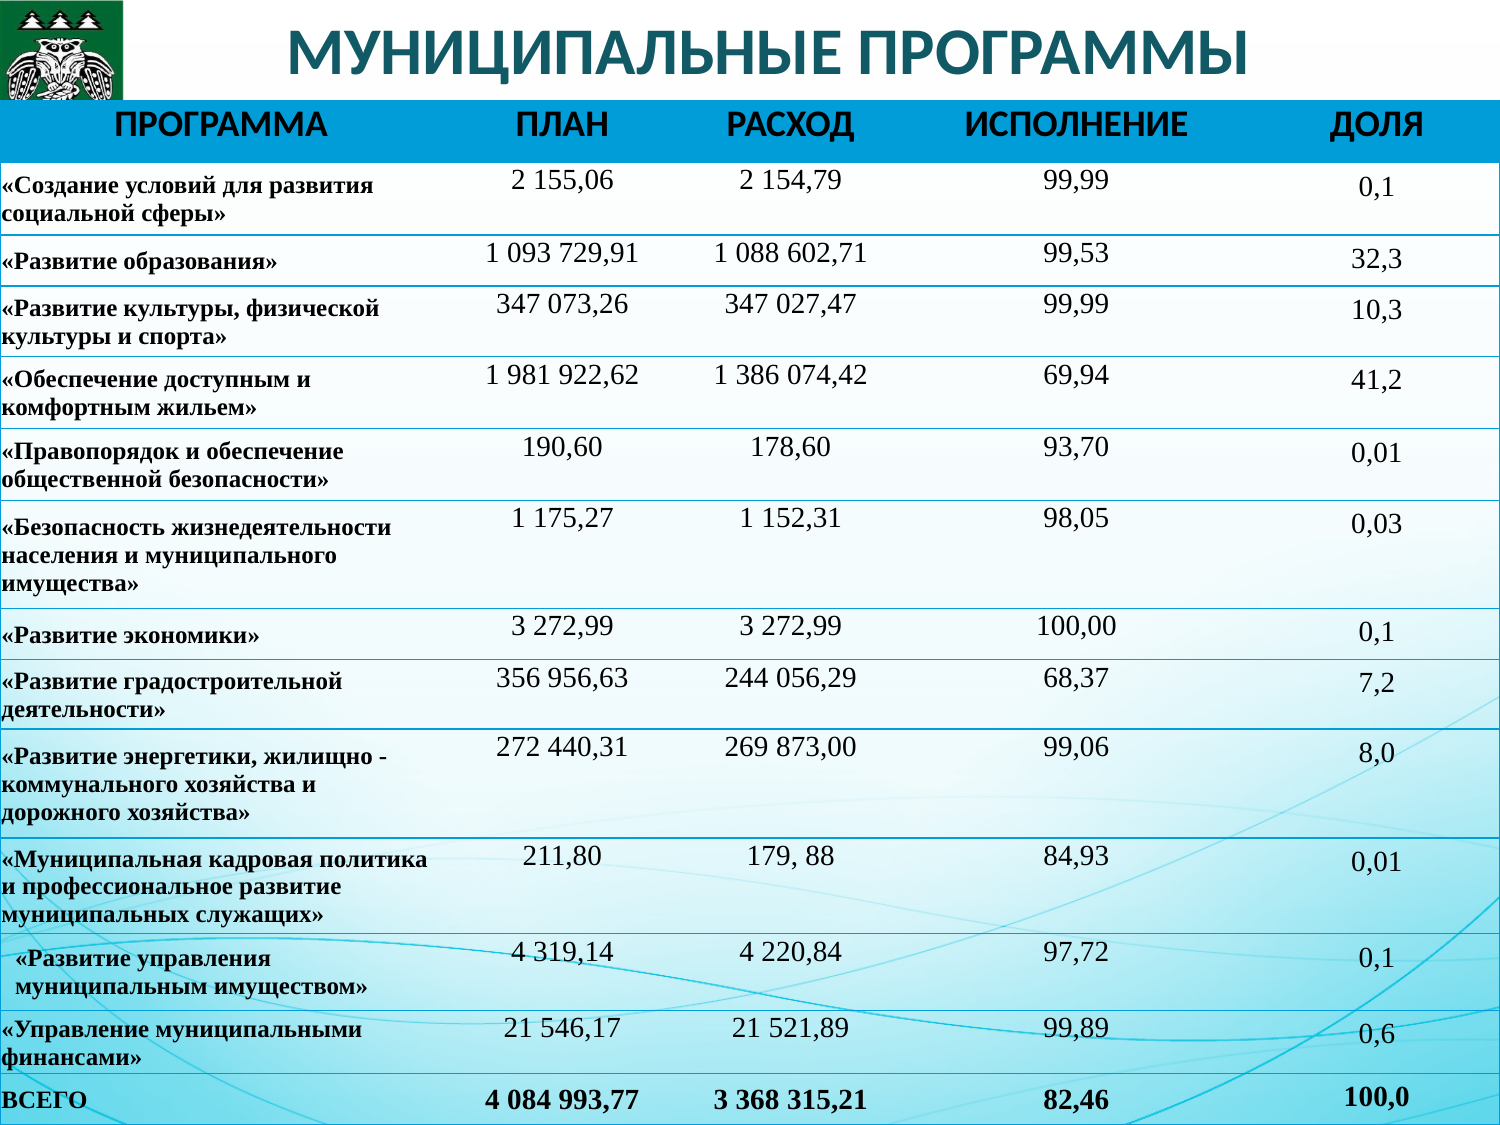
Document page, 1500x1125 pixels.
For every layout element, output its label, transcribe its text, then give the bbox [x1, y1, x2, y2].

table_cell 0,6 [1254, 1011, 1499, 1073]
table_cell 0,1 [1254, 934, 1499, 1010]
table_cell 1 088 602,71 [683, 236, 899, 285]
table_cell 0,01 [1254, 429, 1499, 500]
table_cell 68,37 [899, 660, 1254, 728]
table_cell «Развитие образования» [1, 236, 442, 285]
title МУНИЦИПАЛЬНЫЕ ПРОГРАММЫ [164, 0, 1389, 100]
table_cell 82,46 [899, 1074, 1254, 1124]
table_cell 21 521,89 [683, 1011, 899, 1073]
table_cell 269 873,00 [683, 730, 899, 837]
table_cell 93,70 [899, 429, 1254, 500]
table_cell 7,2 [1254, 660, 1499, 728]
table_cell 97,72 [899, 934, 1254, 1010]
table_cell «Развитие культуры, физической культуры и спорта» [1, 287, 442, 356]
table_cell 356 956,63 [442, 660, 683, 728]
table_header ДОЛЯ [1254, 101, 1499, 162]
table_cell «Развитие градостроительной деятельности» [1, 660, 442, 728]
table_cell 99,06 [899, 730, 1254, 837]
table_cell 99,99 [899, 163, 1254, 234]
table_cell «Безопасность жизнедеятельности населения и муниципального имущества» [1, 501, 442, 608]
table_cell 190,60 [442, 429, 683, 500]
table_cell 0,1 [1254, 163, 1499, 234]
table_cell 2 154,79 [683, 163, 899, 234]
table_cell 8,0 [1254, 730, 1499, 837]
table_cell 272 440,31 [442, 730, 683, 837]
table_cell 0,1 [1254, 609, 1499, 659]
table_cell 41,2 [1254, 357, 1499, 428]
table_cell 32,3 [1254, 236, 1499, 285]
table_cell 99,99 [899, 287, 1254, 356]
table_cell 10,3 [1254, 287, 1499, 356]
table_cell 4 319,14 [442, 934, 683, 1010]
table_cell 1 175,27 [442, 501, 683, 608]
table_cell «Управление муниципальными финансами» [1, 1011, 442, 1073]
table_cell 21 546,17 [442, 1011, 683, 1073]
picture [0, 0, 127, 99]
table_cell «Развитие экономики» [1, 609, 442, 659]
table_cell 178,60 [683, 429, 899, 500]
table_cell 100,00 [899, 609, 1254, 659]
table_cell 211,80 [442, 839, 683, 933]
table_header ПЛАН [442, 101, 683, 162]
table_cell 69,94 [899, 357, 1254, 428]
table_cell «Обеспечение доступным и комфортным жильем» [1, 357, 442, 428]
table_cell 3 368 315,21 [683, 1074, 899, 1124]
table_cell 1 981 922,62 [442, 357, 683, 428]
table_cell «Развитие энергетики, жилищно - коммунального хозяйства и дорожного хозяйства» [1, 730, 442, 837]
table_cell «Развитие управления муниципальным имуществом» [1, 934, 442, 1010]
table_header ИСПОЛНЕНИЕ [899, 101, 1254, 162]
table_cell 0,01 [1254, 839, 1499, 933]
table_cell 4 220,84 [683, 934, 899, 1010]
table_cell 84,93 [899, 839, 1254, 933]
table_cell 1 152,31 [683, 501, 899, 608]
table_cell 179, 88 [683, 839, 899, 933]
table_cell 347 027,47 [683, 287, 899, 356]
table_cell 0,03 [1254, 501, 1499, 608]
table_cell 99,89 [899, 1011, 1254, 1073]
table_cell 4 084 993,77 [442, 1074, 683, 1124]
table_cell 1 386 074,42 [683, 357, 899, 428]
table_cell «Муниципальная кадровая политика и профессиональное развитие муниципальных служащих» [1, 839, 442, 933]
table_cell 3 272,99 [683, 609, 899, 659]
table_cell 3 272,99 [442, 609, 683, 659]
table_cell 244 056,29 [683, 660, 899, 728]
table_cell 99,53 [899, 236, 1254, 285]
table_cell 347 073,26 [442, 287, 683, 356]
table_cell 98,05 [899, 501, 1254, 608]
table_cell 100,0 [1254, 1074, 1499, 1124]
table_cell «Создание условий для развития социальной сферы» [1, 163, 442, 234]
table_cell 2 155,06 [442, 163, 683, 234]
table_cell «Правопорядок и обеспечение общественной безопасности» [1, 429, 442, 500]
table_header ПРОГРАММА [1, 101, 442, 162]
table_header РАСХОД [683, 101, 899, 162]
table_cell 1 093 729,91 [442, 236, 683, 285]
table_cell ВСЕГО [1, 1074, 442, 1124]
